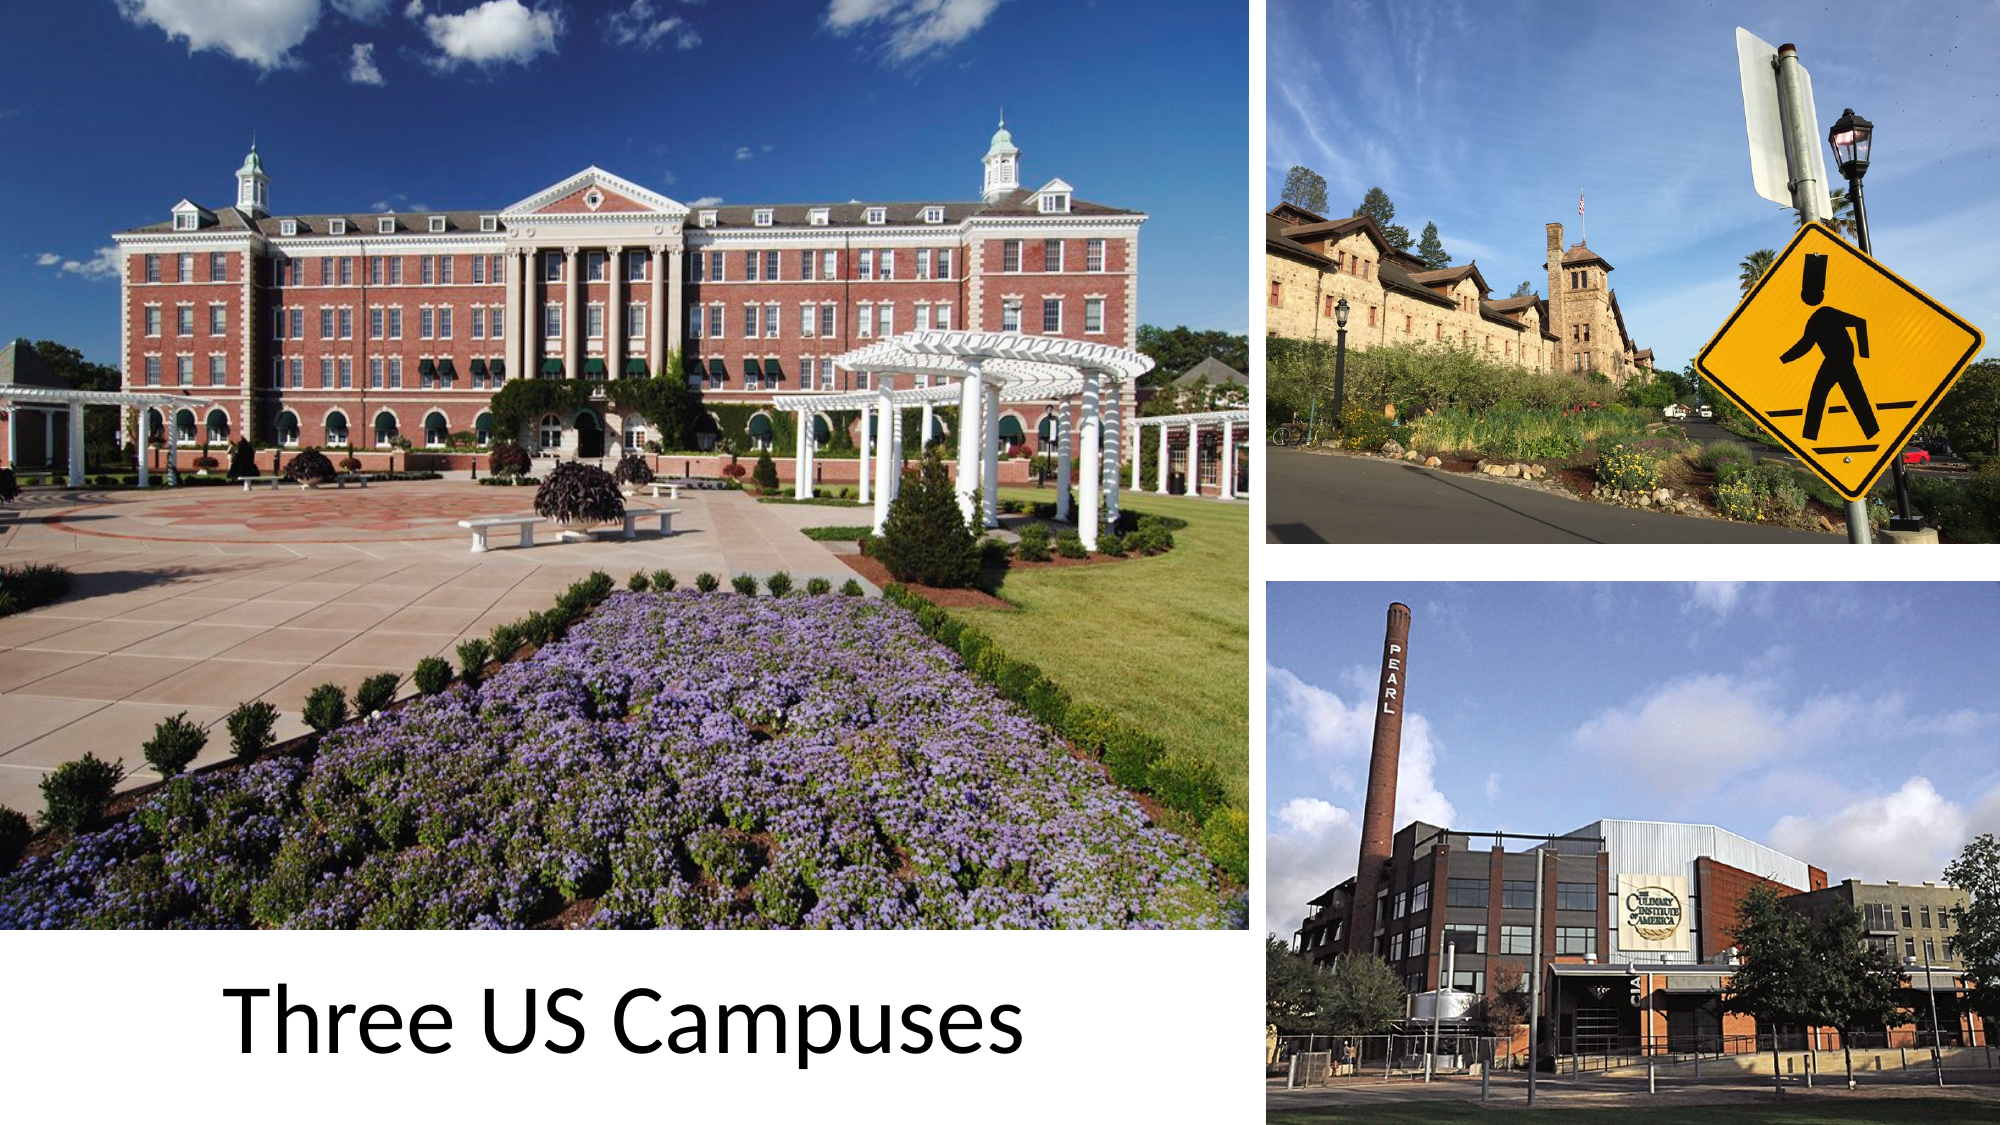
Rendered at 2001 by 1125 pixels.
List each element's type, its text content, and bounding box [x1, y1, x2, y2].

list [1266, 581, 2000, 1125]
picture [1266, 0, 2000, 544]
picture [0, 0, 1249, 930]
text_box Three US Campuses [33, 946, 1215, 1081]
